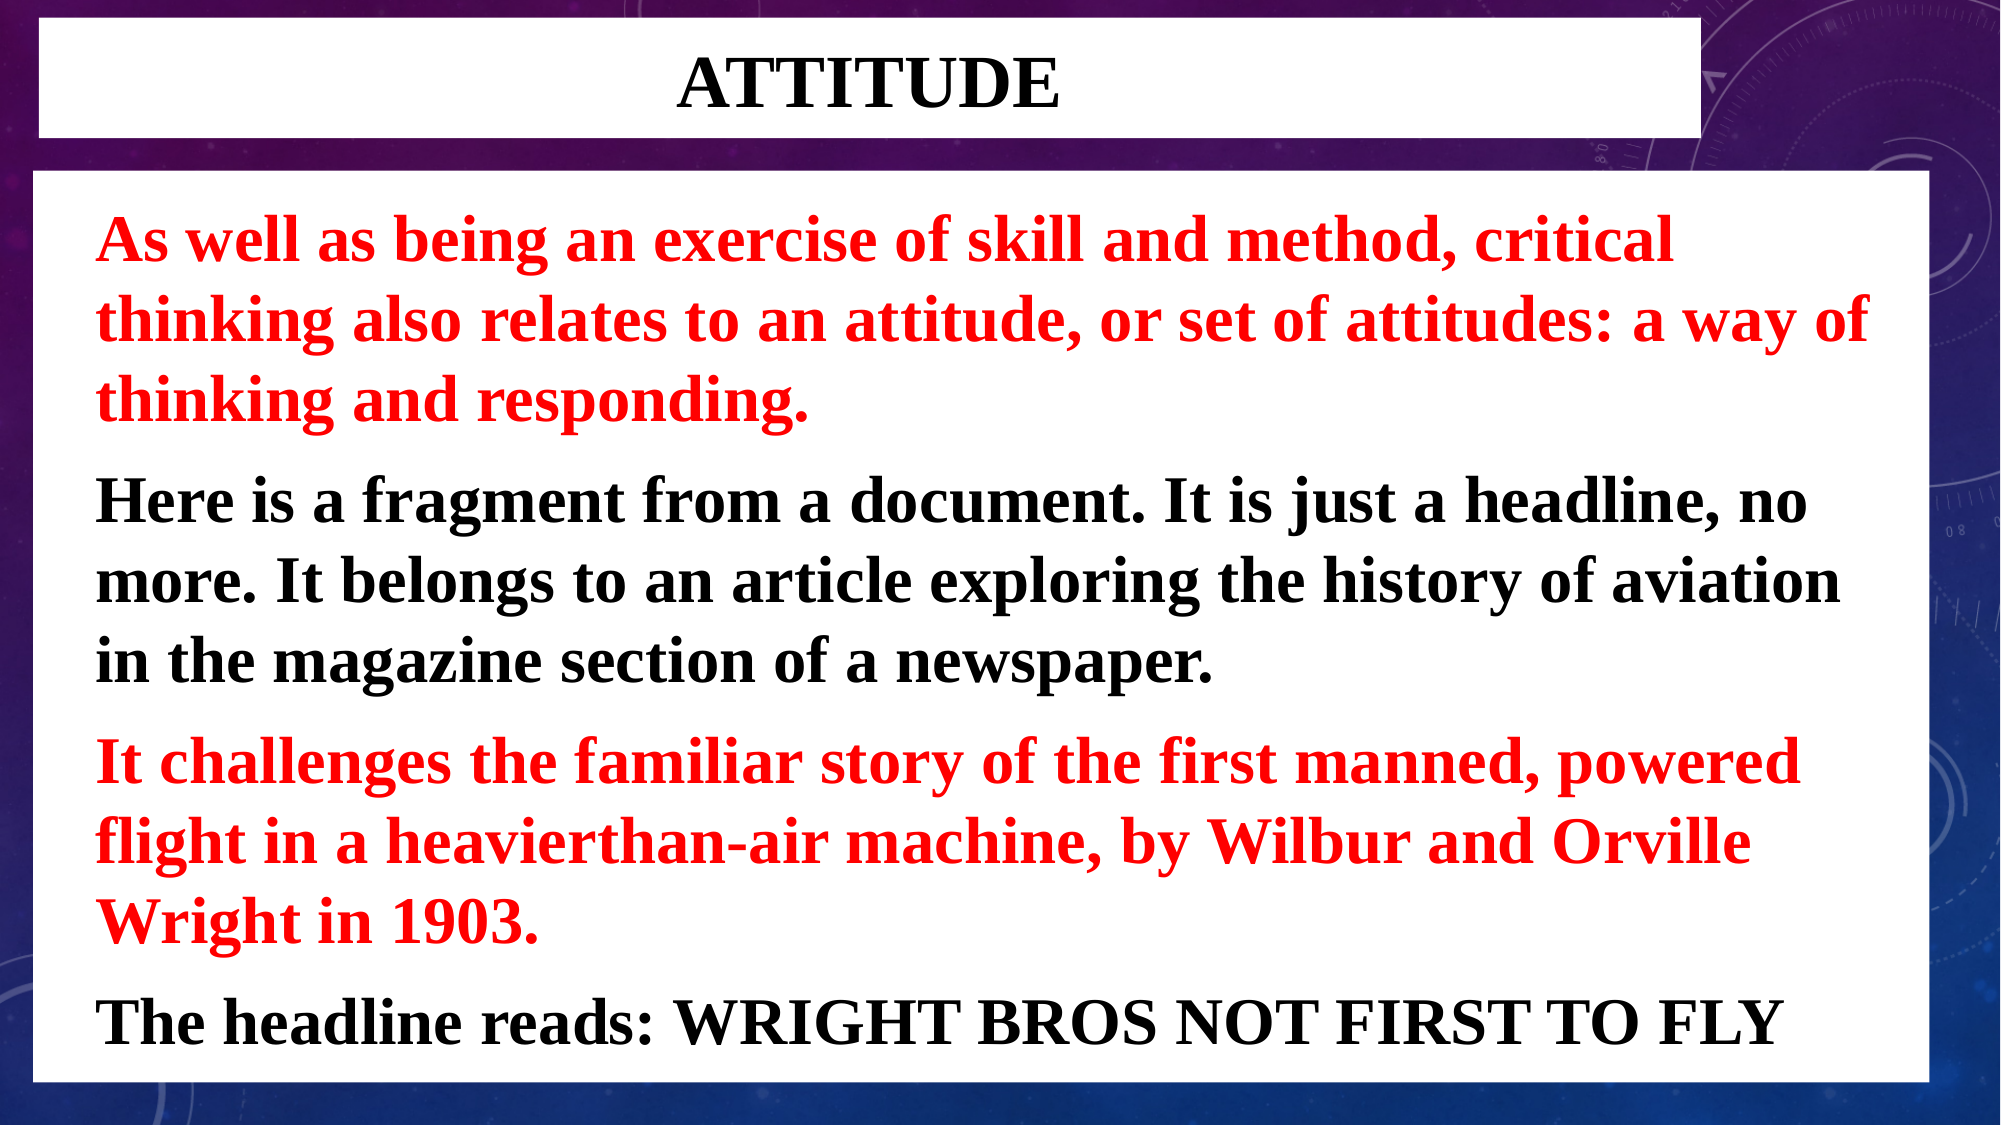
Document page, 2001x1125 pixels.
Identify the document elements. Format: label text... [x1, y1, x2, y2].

picture [0, 0, 2001, 1125]
title Attitude [38, 17, 1701, 139]
list As well as being an exercise of skill and method, critical thinking also relates to an attitude, or set of attitudes: a way of thinking and responding. Here is a fragment from a document. It is just a headline, no more. It belongs to an article exploring the history of aviation in the magazine section of a newspaper. It challenges the familiar story of the first manned, powered flight in a heavierthan-air machine, by Wilbur and Orville Wright in 1903. The headline reads: WRIGHT BROS NOT FIRST TO FLY [33, 170, 1930, 1083]
